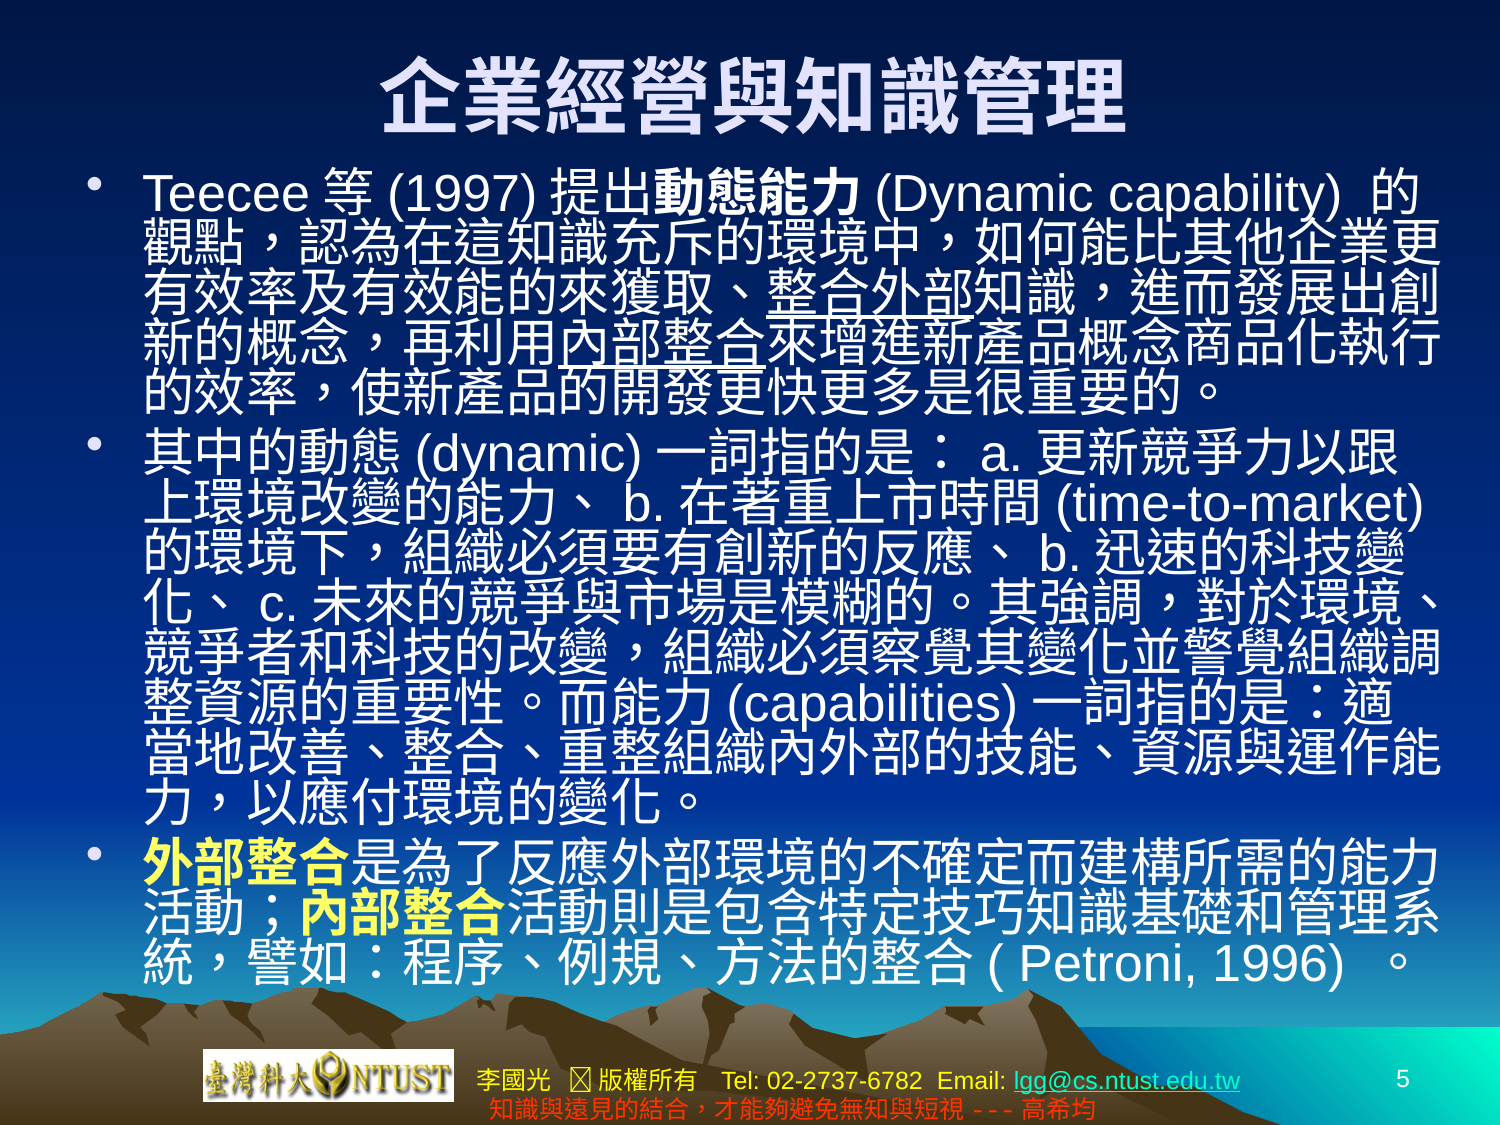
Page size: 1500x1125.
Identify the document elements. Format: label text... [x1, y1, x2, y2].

title 企業經營與知識管理 [77, 0, 1429, 163]
slide_number 5 [1074, 1050, 1426, 1101]
picture [203, 1050, 454, 1102]
list Teecee等(1997)提出動態能力(Dynamic capability) 的觀點，認為在這知識充斥的環境中，如何能比其他企業更有效率及有效能的來獲取、整合外部知識，進而發展出創新的概念，再利用內部整合來增進新產品概念商品化執行的效率，使新產品的開發更快更多是很重要的。 其中的動態(dynamic)一詞指的是：a.更新競爭力以跟上環境改變的能力、b.在著重上市時間(time-to-market)的環境下，組織必須要有創新的反應、b.迅速的科技變化、c.未來的競爭與市場是模糊的。其強調，對於環境、競爭者和科技的改變，組織必須察覺其變化並警覺組織調整資源的重要性。而能力(capabilities)一詞指的是：適當地改善、整合、重整組織內外部的技能、資源與運作能力，以應付環境的變化。 外部整合是為了反應外部環境的不確定而建構所需的能力活動；內部整合活動則是包含特定技巧知識基礎和管理系統，譬如：程序、例規、方法的整合( Petroni, 1996) 。 [70, 163, 1458, 1050]
